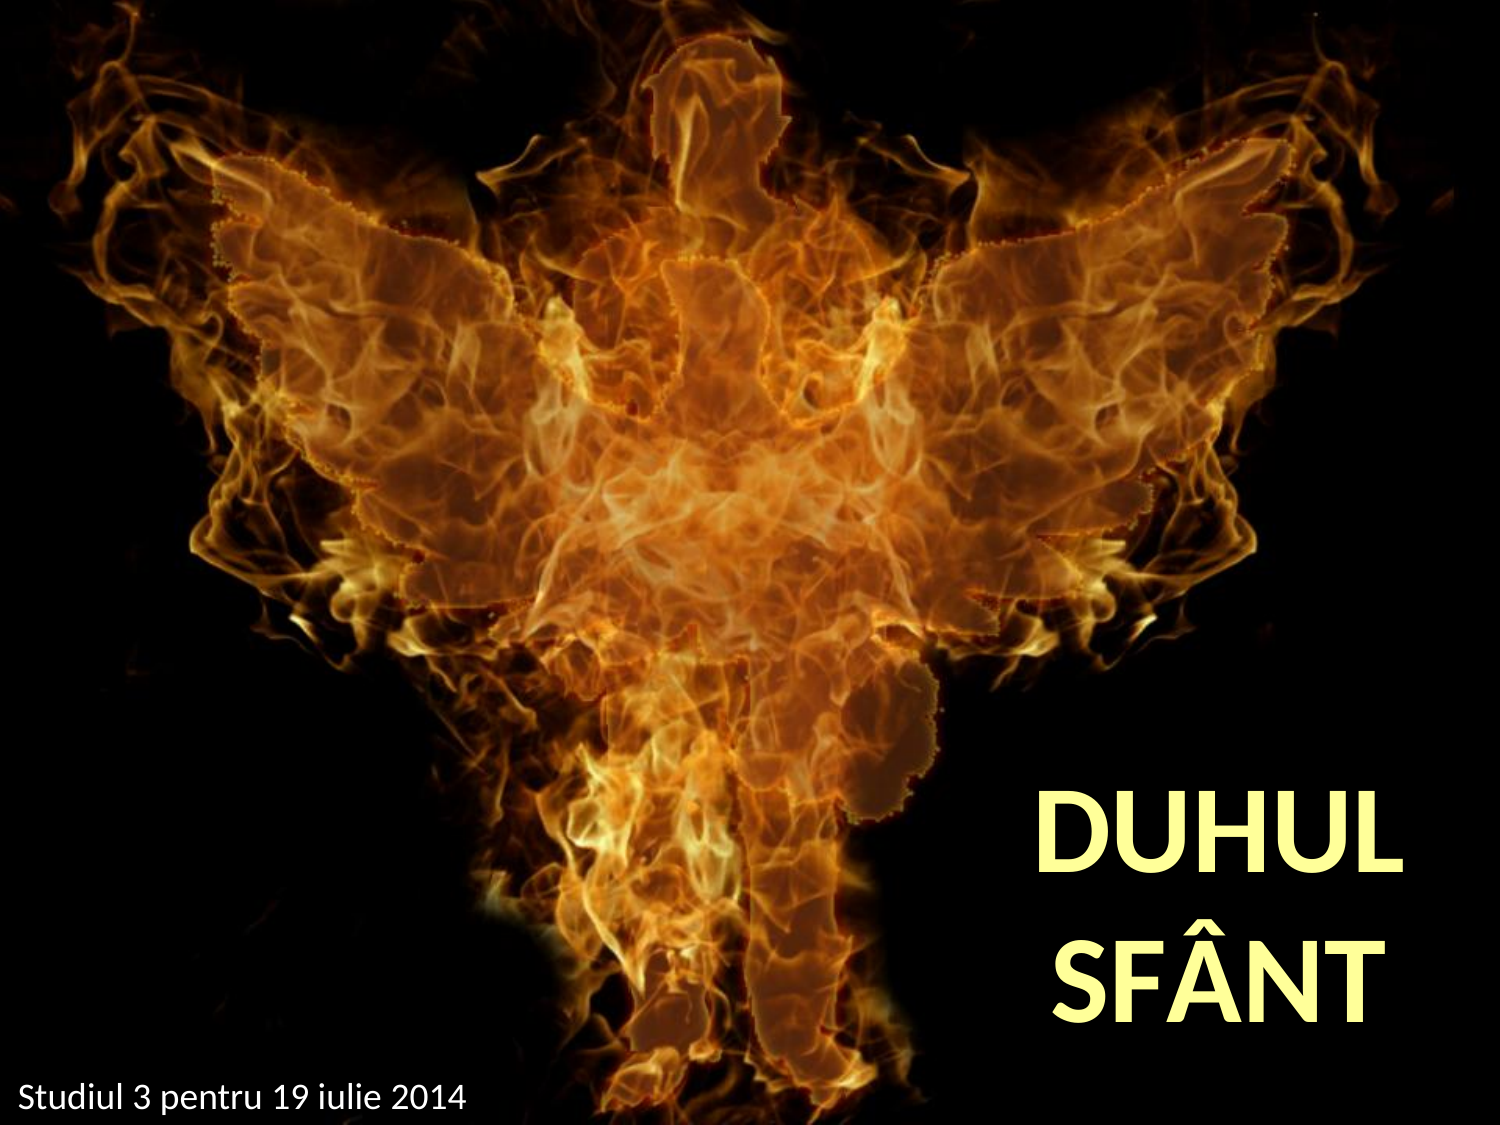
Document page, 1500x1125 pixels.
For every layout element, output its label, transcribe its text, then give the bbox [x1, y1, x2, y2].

text_box DUHUL SFÂNT [949, 740, 1489, 1056]
picture [0, 0, 1500, 1125]
text_box Studiul 3 pentru 19 iulie 2014 [3, 1064, 490, 1125]
